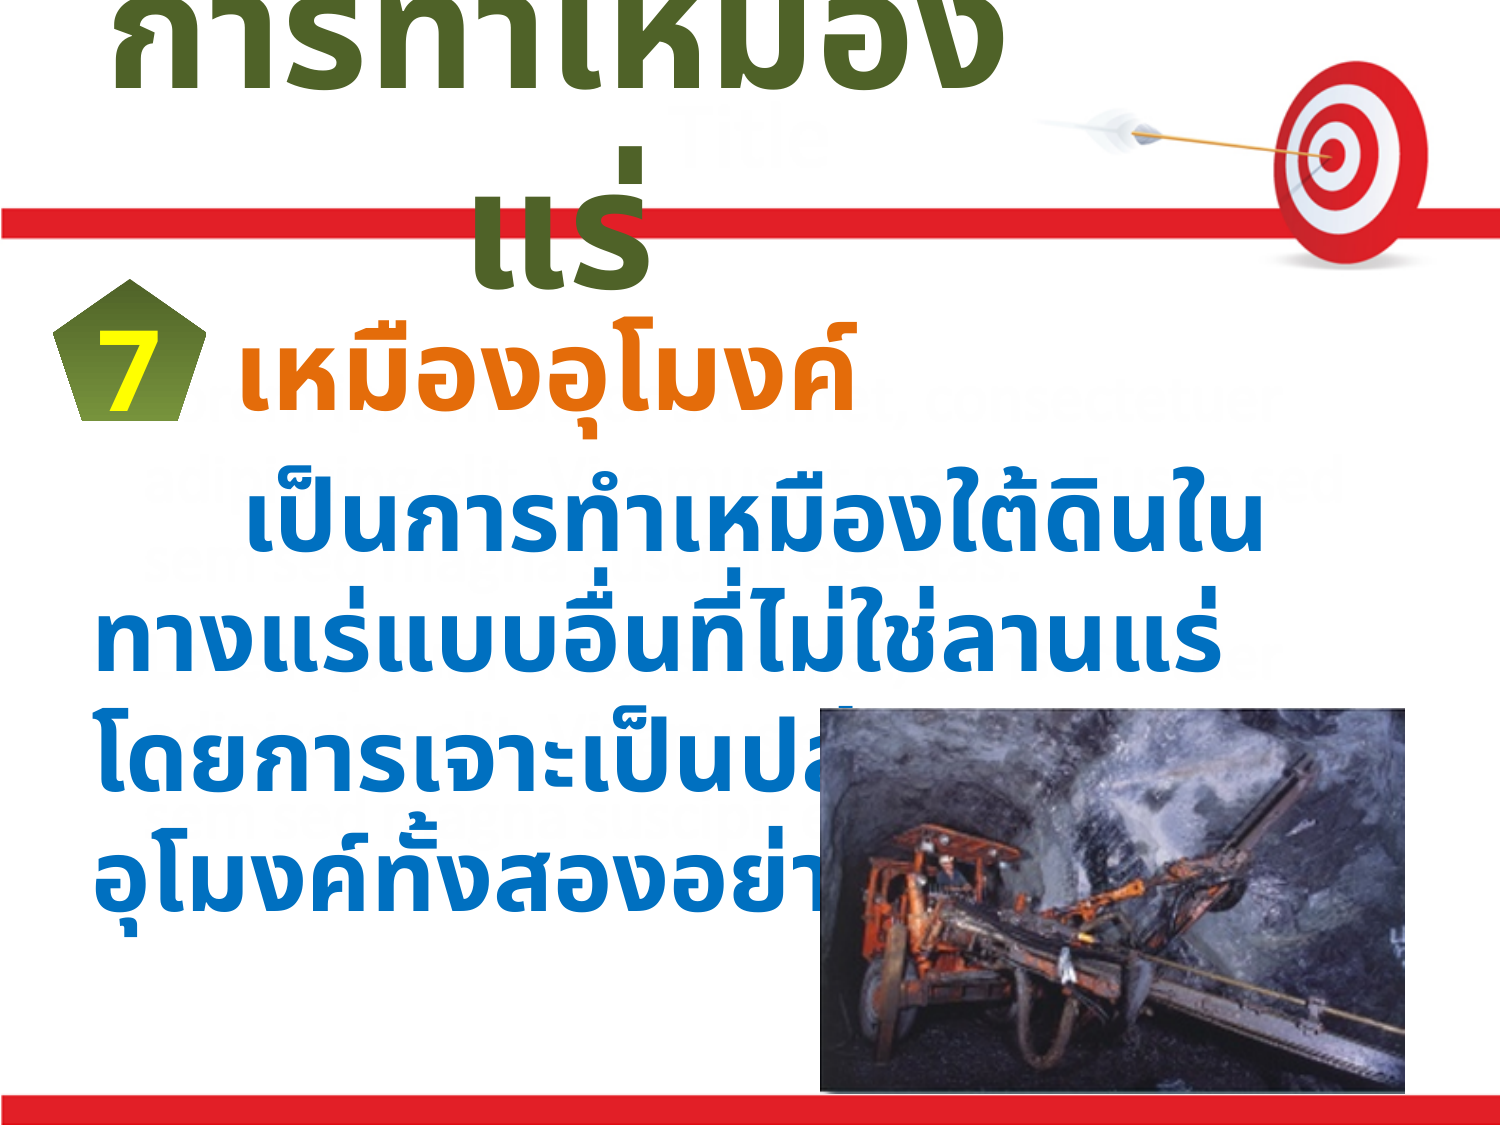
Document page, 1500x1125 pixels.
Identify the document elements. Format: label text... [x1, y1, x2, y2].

text_box การทำเหมืองแร่ [0, 0, 1118, 246]
picture [0, 0, 1500, 1125]
text_box เหมืองอุโมงค์ [218, 290, 1500, 441]
text_box 7 [51, 277, 209, 423]
text_box เป็นการทำเหมืองใต้ดินในทางแร่แบบอื่นที่ไม่ใช่ลานแร่ โดยการเจาะเป็นปล่องหรืออุโมงค์ทั้งสองอย่าง [76, 444, 1424, 939]
